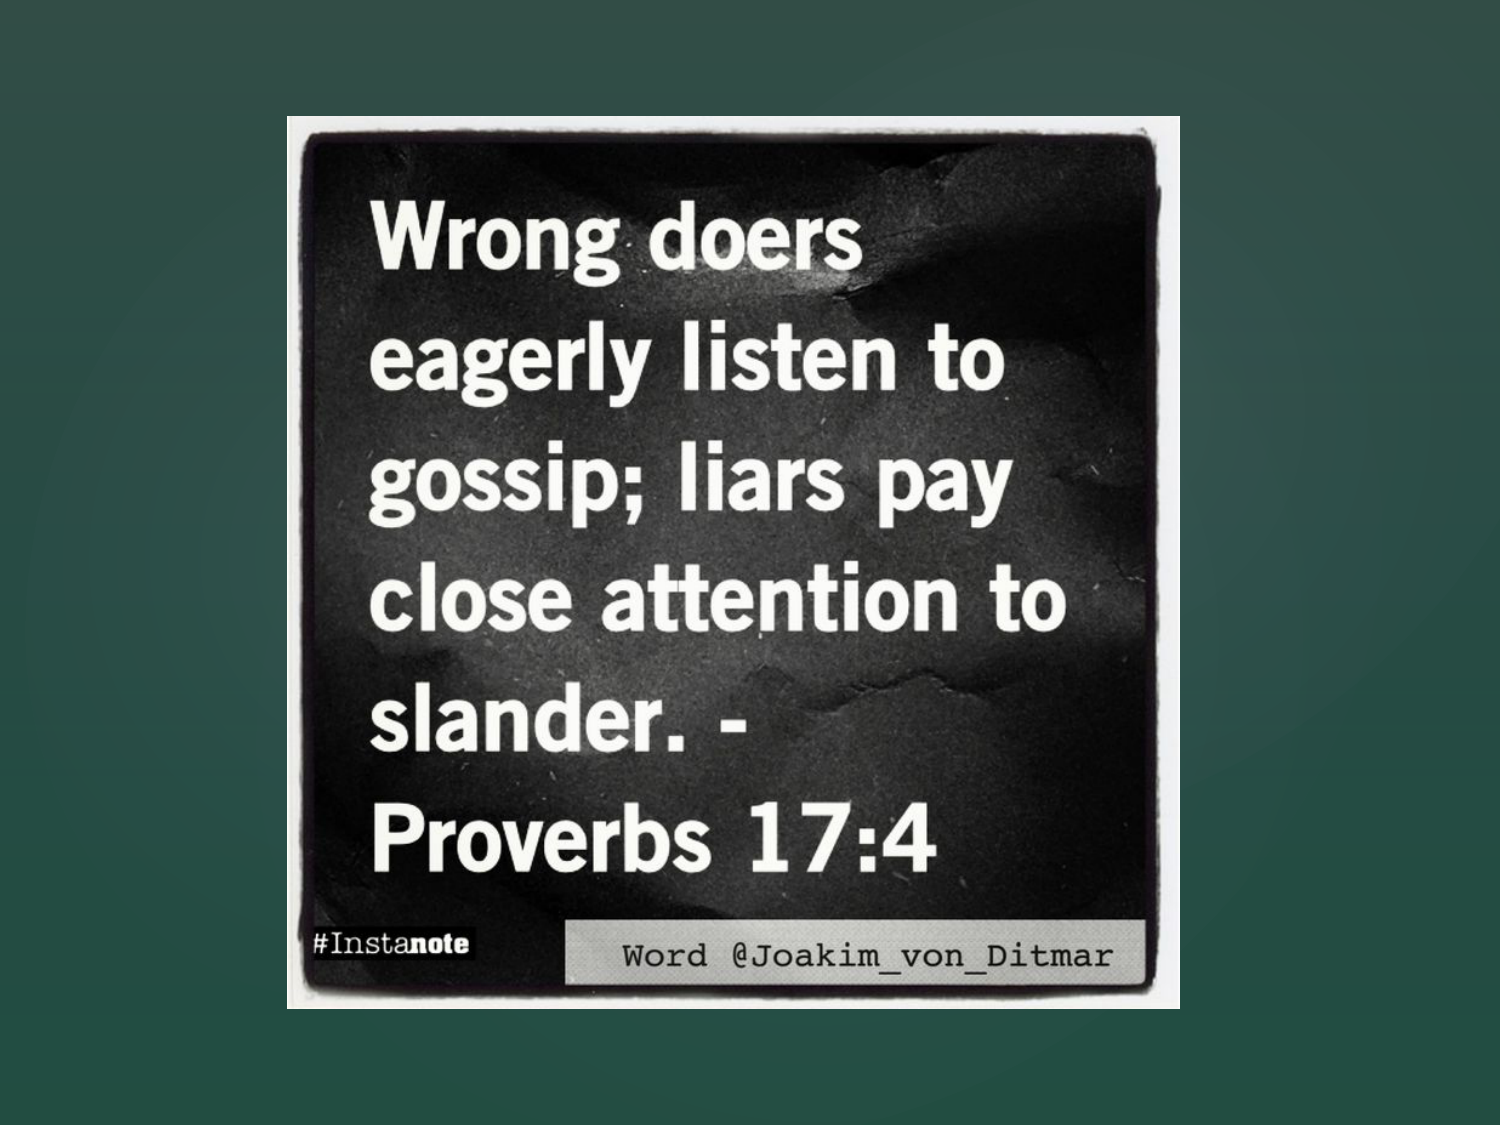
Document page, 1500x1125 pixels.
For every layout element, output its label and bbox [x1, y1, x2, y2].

picture [286, 116, 1180, 1009]
